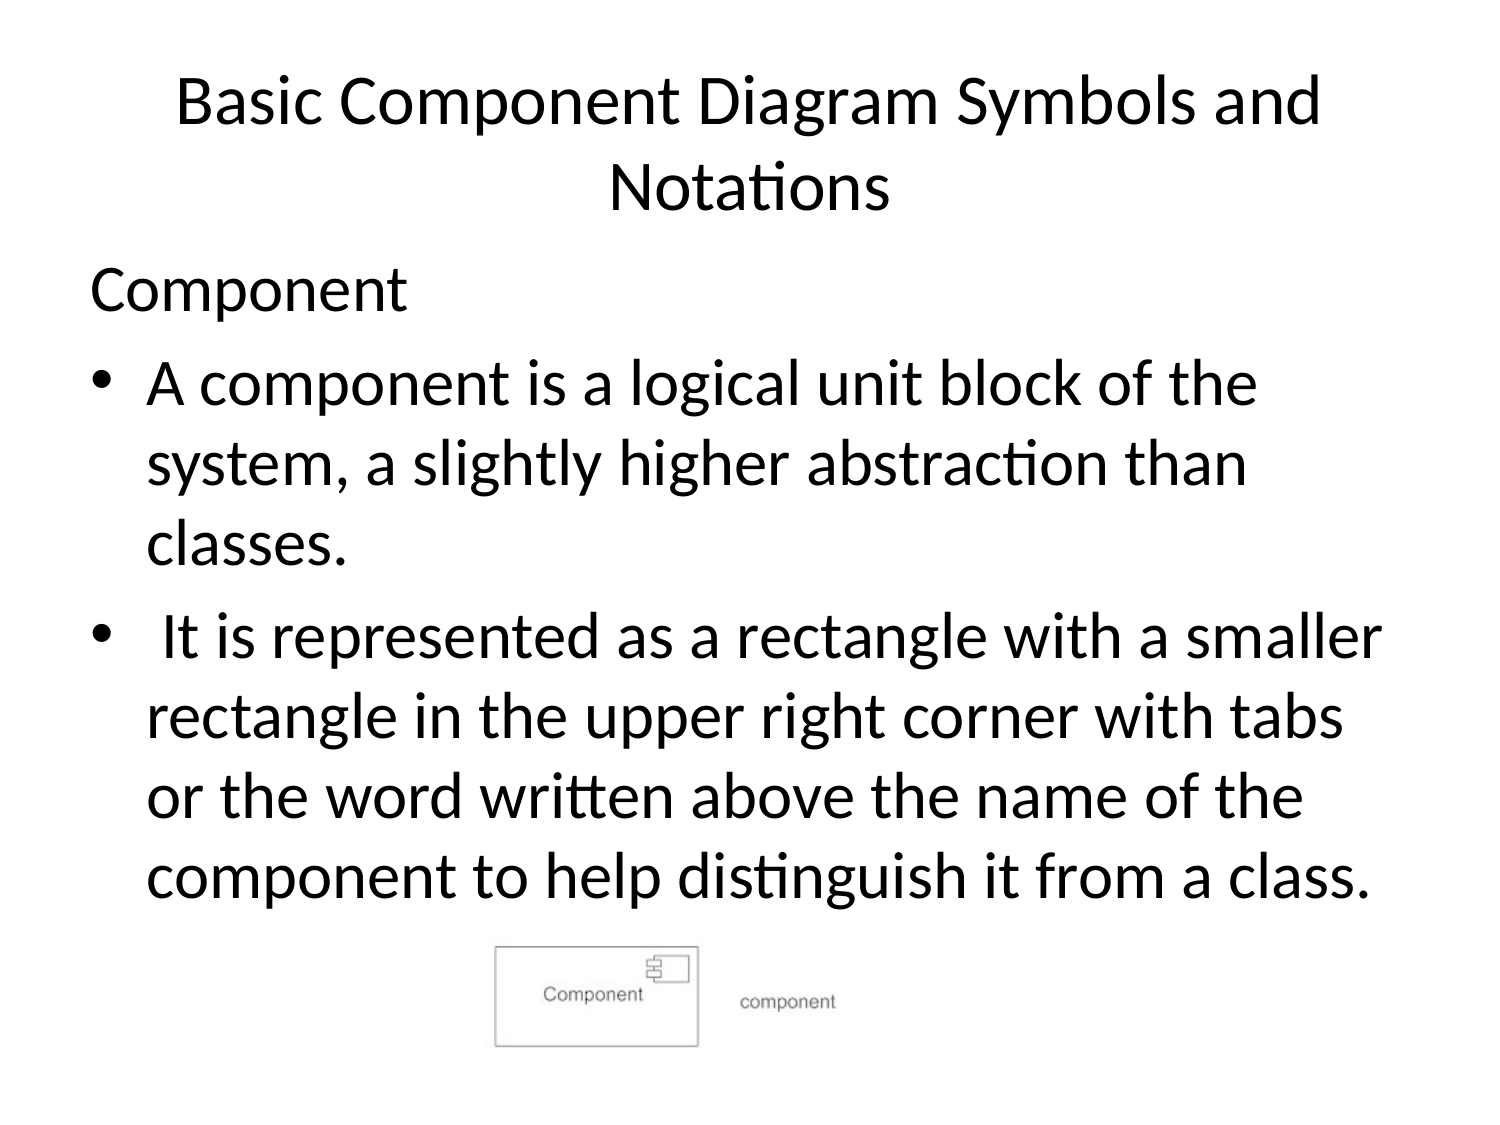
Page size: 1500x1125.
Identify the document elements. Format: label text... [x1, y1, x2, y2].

title Basic Component Diagram Symbols and Notations [75, 45, 1425, 233]
list Component A component is a logical unit block of the system, a slightly higher abstraction than classes. It is represented as a rectangle with a smaller rectangle in the upper right corner with tabs or the word written above the name of the component to help distinguish it from a class. [75, 237, 1425, 1005]
picture [462, 912, 851, 1101]
